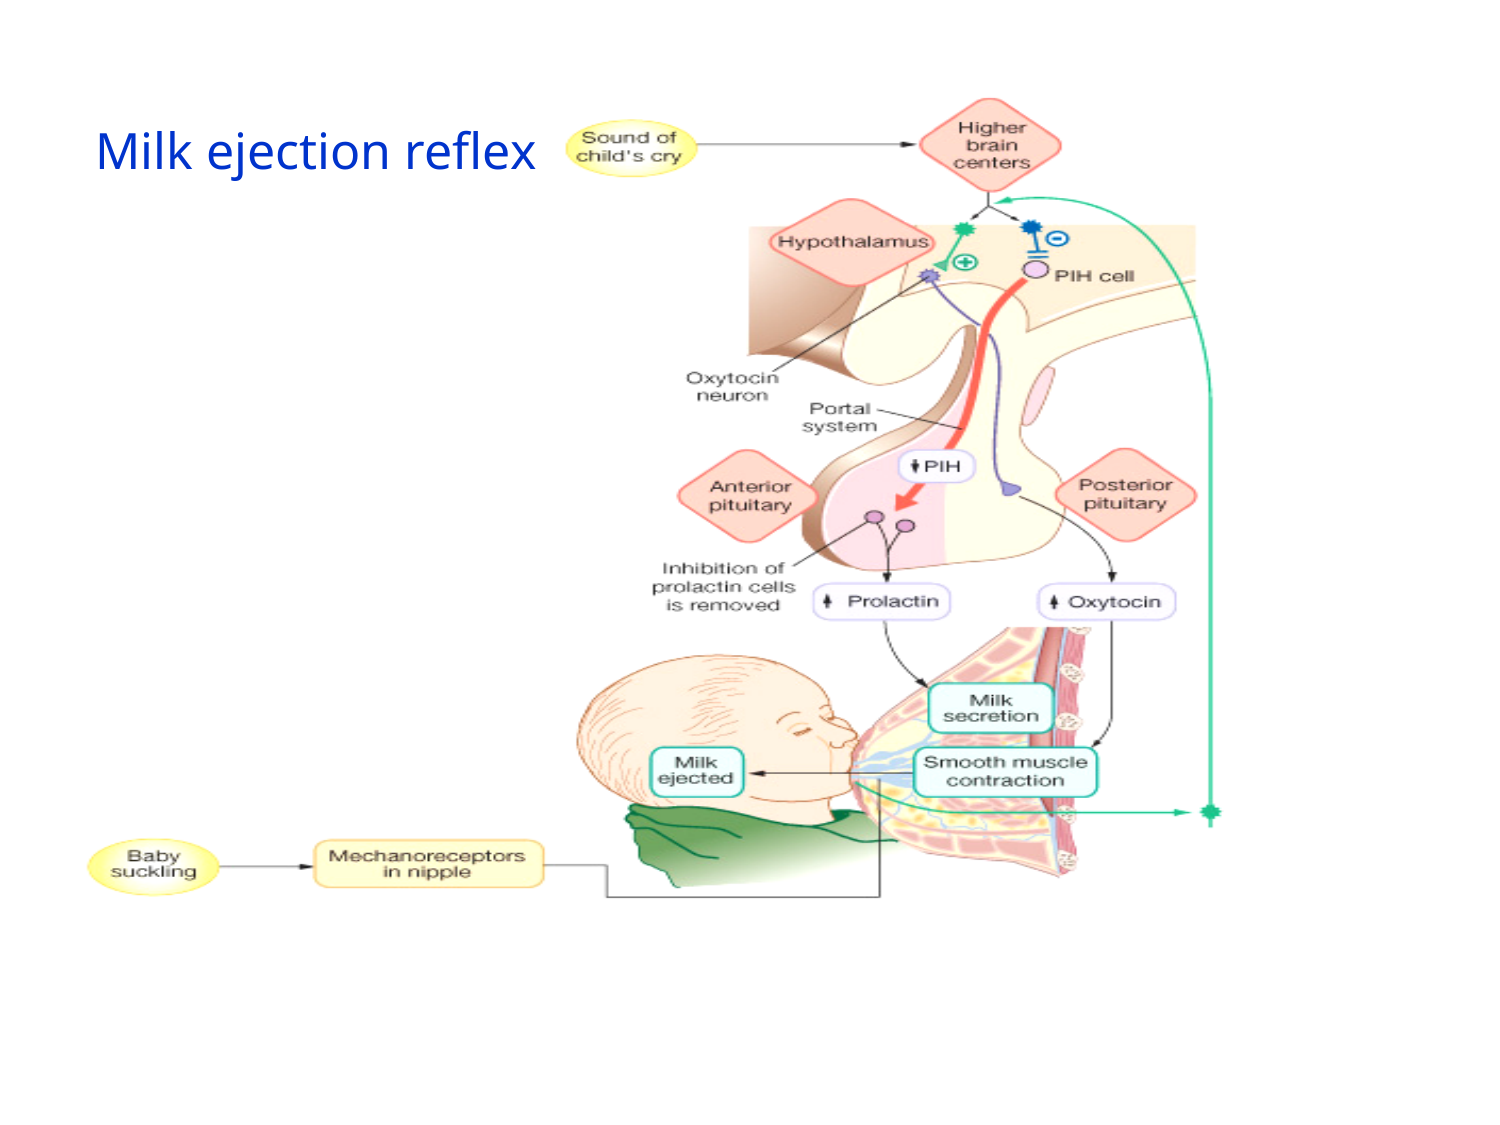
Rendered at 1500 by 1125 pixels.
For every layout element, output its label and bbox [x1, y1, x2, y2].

picture [74, 87, 1238, 907]
